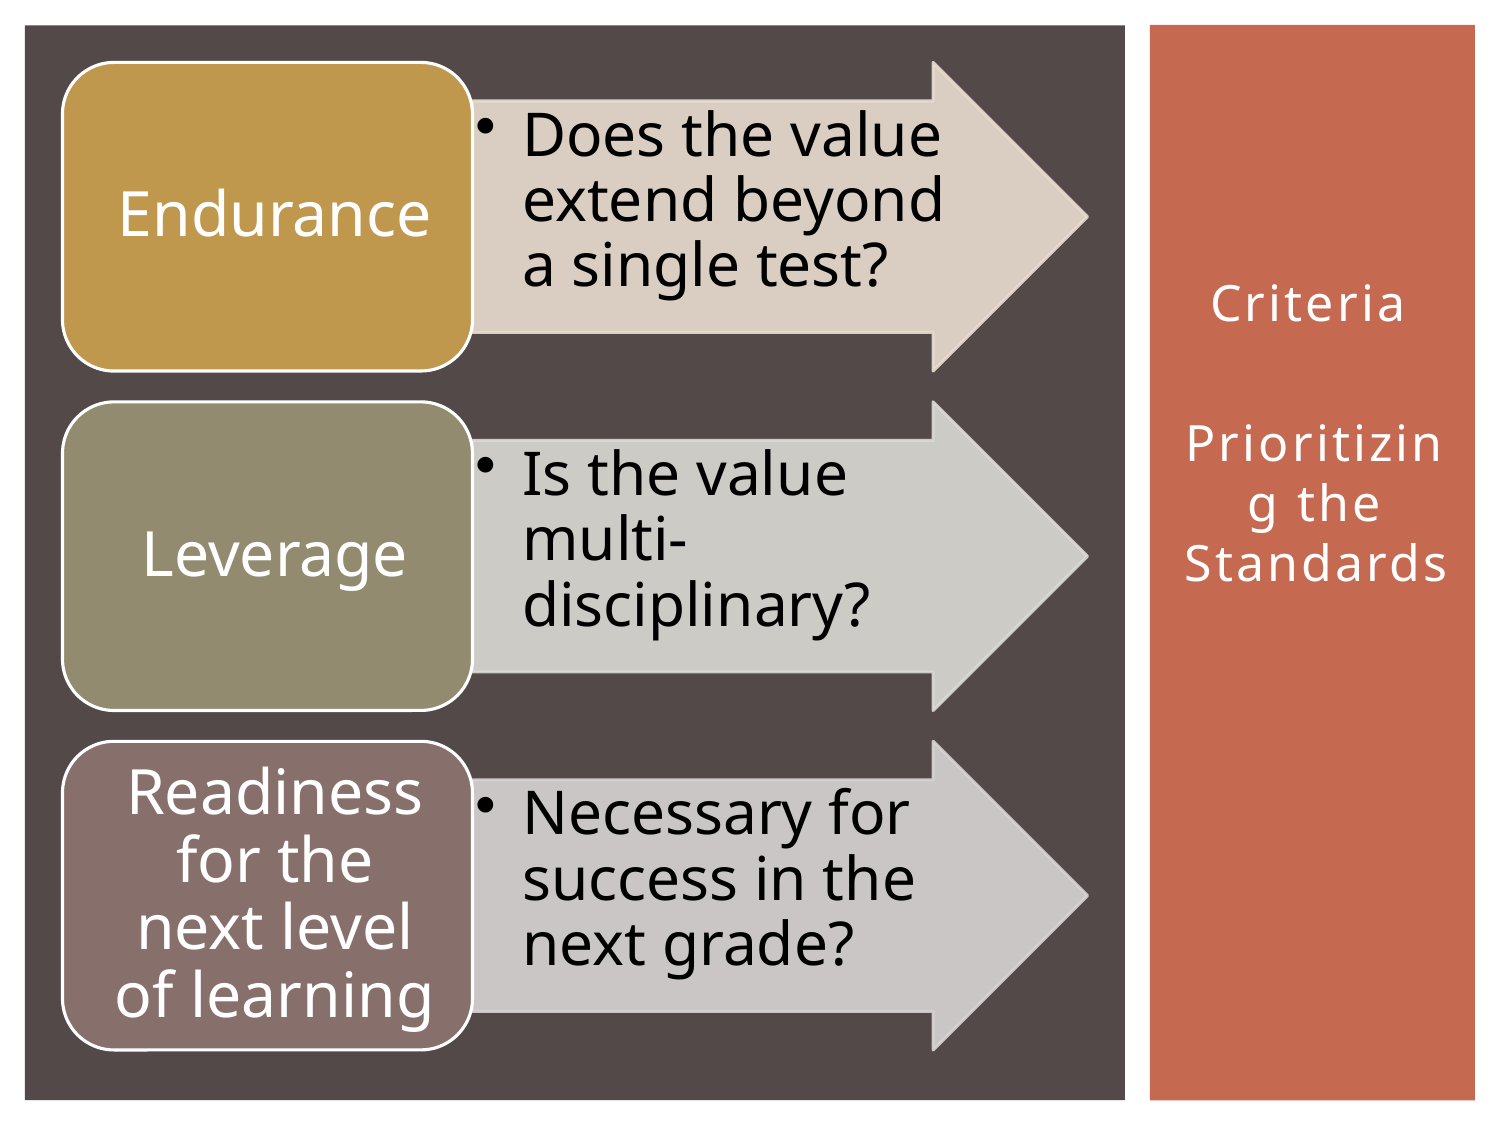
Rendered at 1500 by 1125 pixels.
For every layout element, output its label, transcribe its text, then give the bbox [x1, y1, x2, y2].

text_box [62, 62, 1088, 1051]
subtitle Criteria Prioritizing the Standards [1162, 62, 1470, 800]
